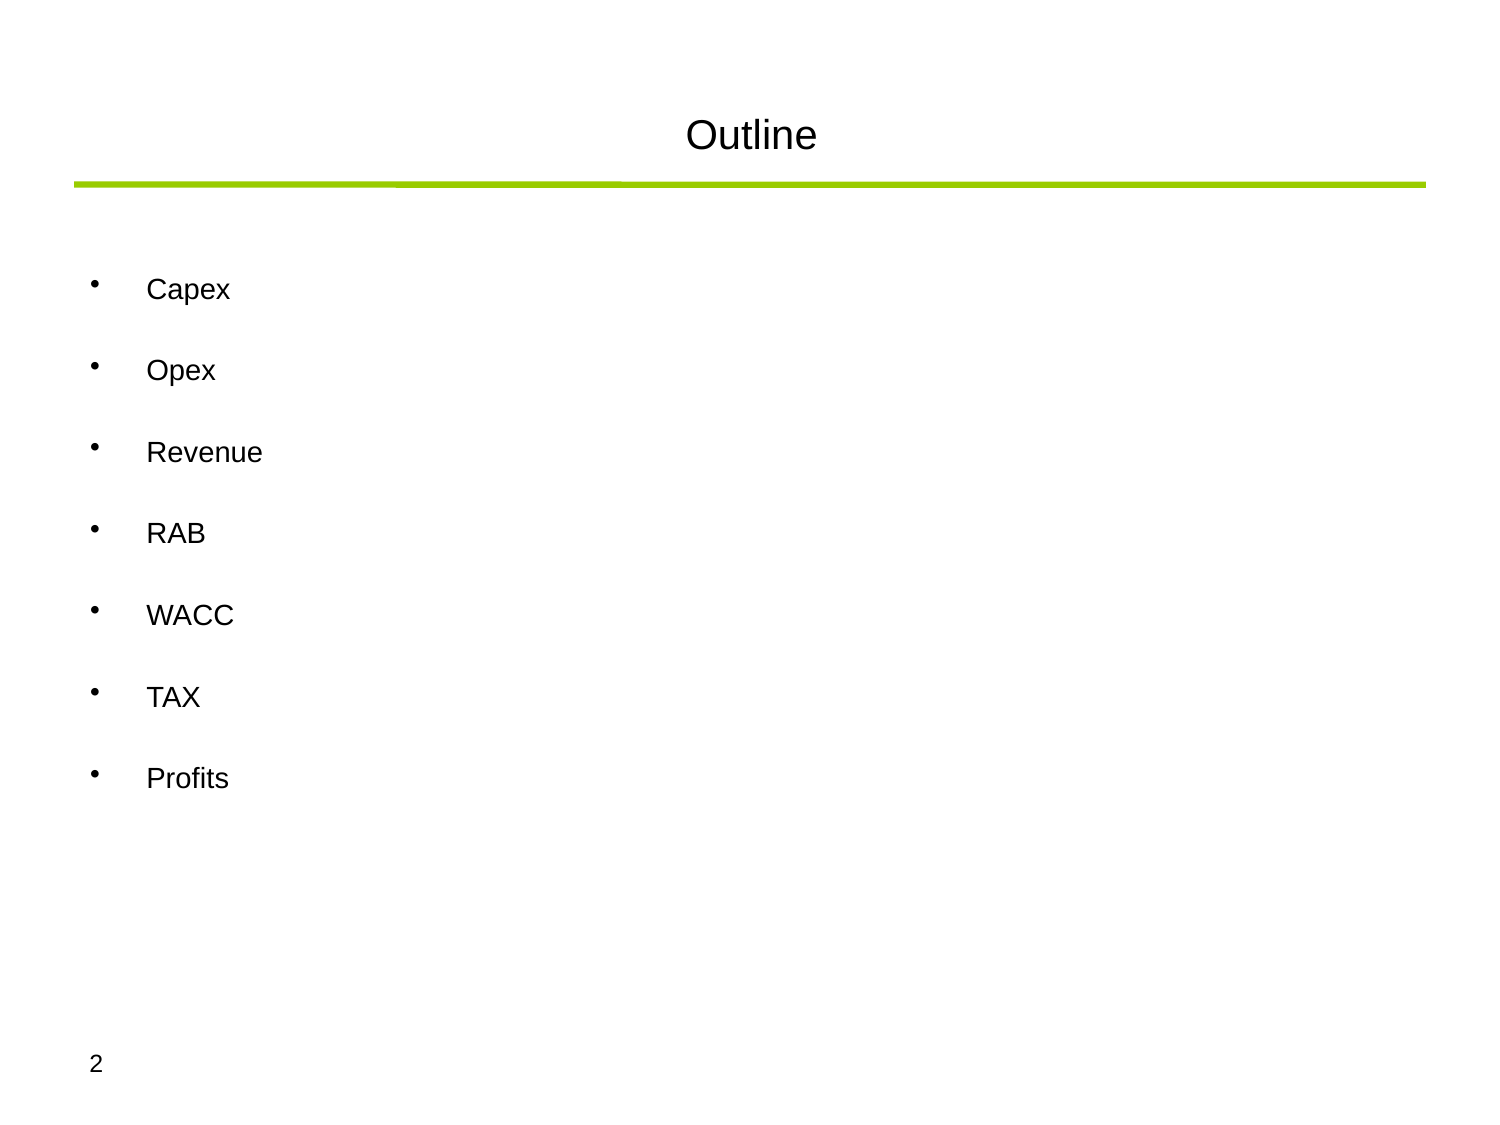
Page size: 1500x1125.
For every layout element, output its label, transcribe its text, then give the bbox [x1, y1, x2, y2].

title Outline [76, 78, 1427, 188]
slide_number 2 [74, 1009, 195, 1089]
list Capex Opex Revenue RAB WACC TAX Profits [75, 262, 1425, 938]
